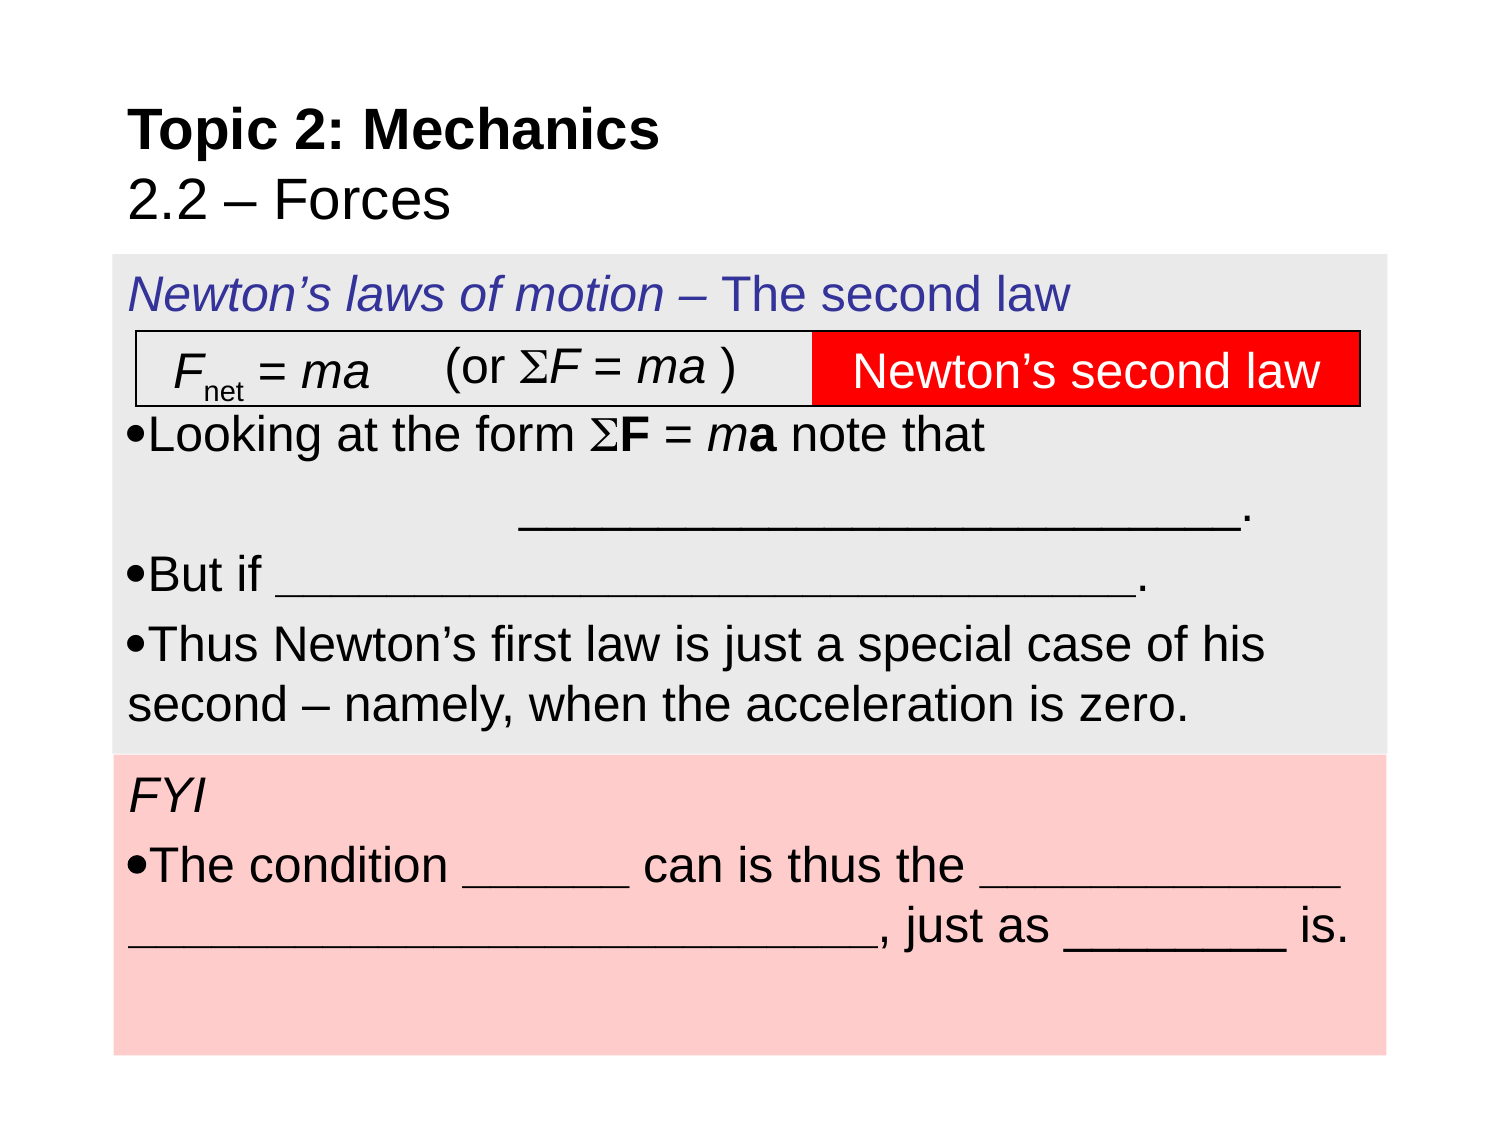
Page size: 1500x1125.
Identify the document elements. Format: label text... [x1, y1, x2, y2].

text_box FYI The condition ______ can is thus the _____________ ___________________________, just as ________ is. [113, 754, 1387, 1056]
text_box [135, 330, 1361, 407]
title Topic 2: Mechanics 2.2 – Forces [112, 87, 1388, 235]
text_box Newton’s laws of motion – The second law Looking at the form F = ma note that __________________________. But if _______________________________. Thus Newton’s first law is just a special case of his second – namely, when the acceleration is zero. [112, 254, 1388, 754]
